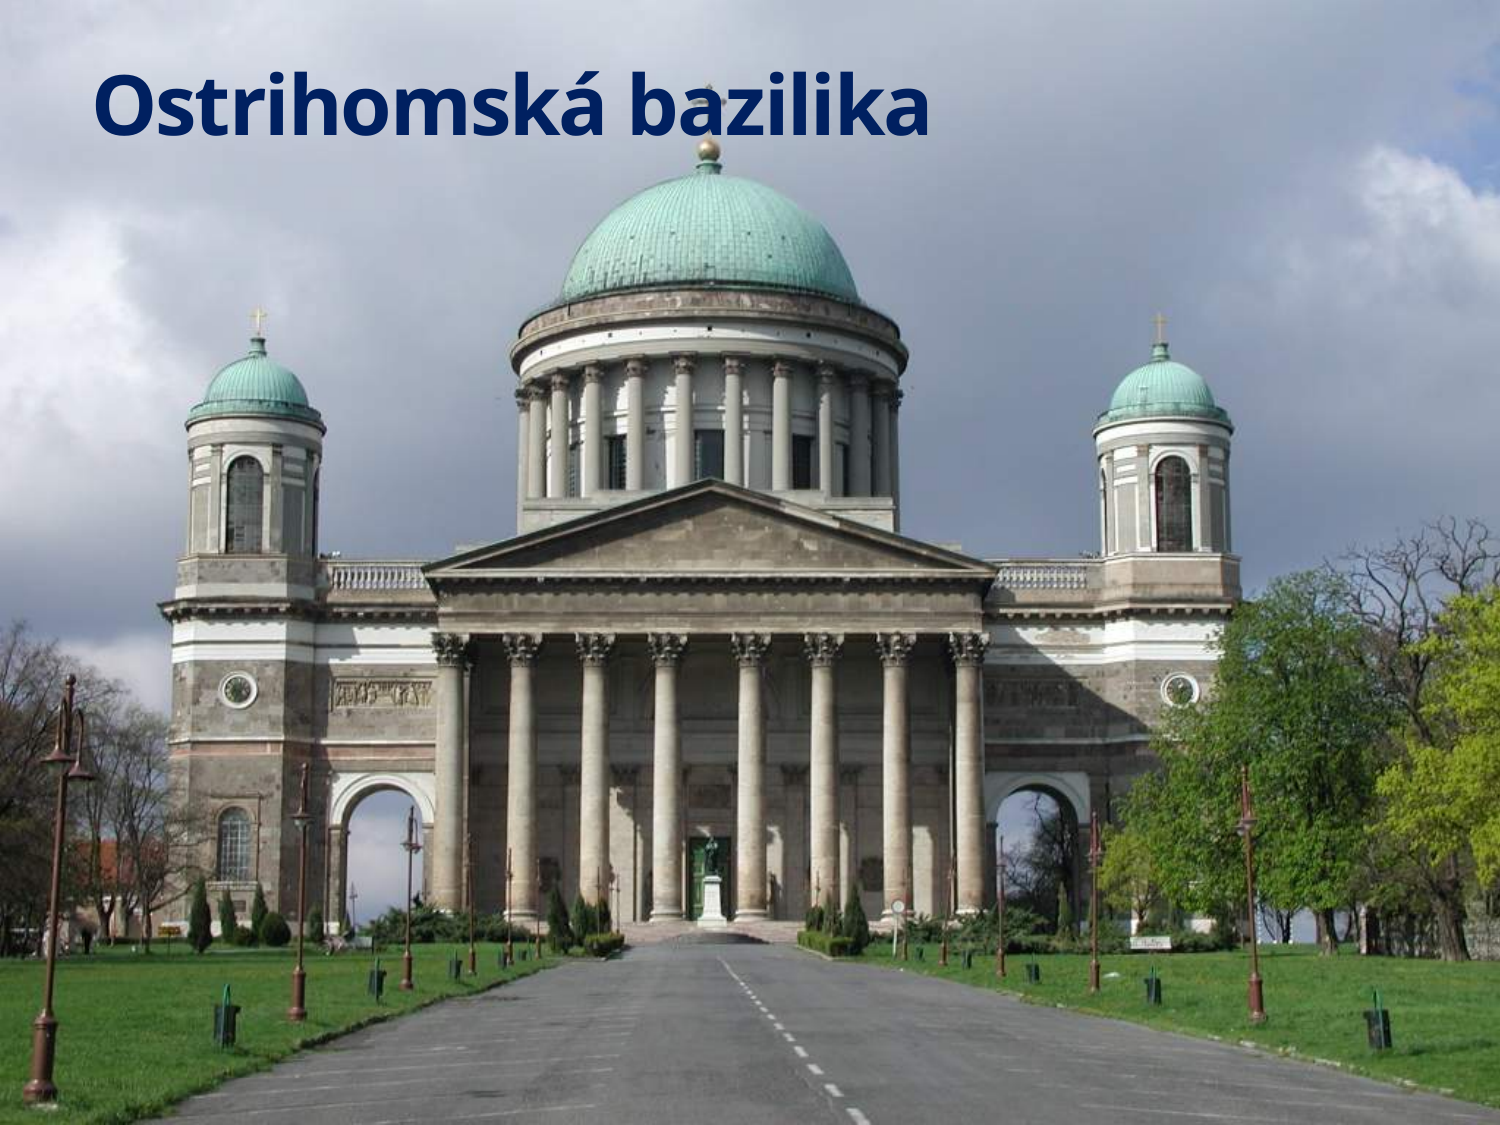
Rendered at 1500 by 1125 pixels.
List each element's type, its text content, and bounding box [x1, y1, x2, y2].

title Ostrihomská bazilika [76, 0, 1427, 160]
picture [0, 0, 1500, 1125]
